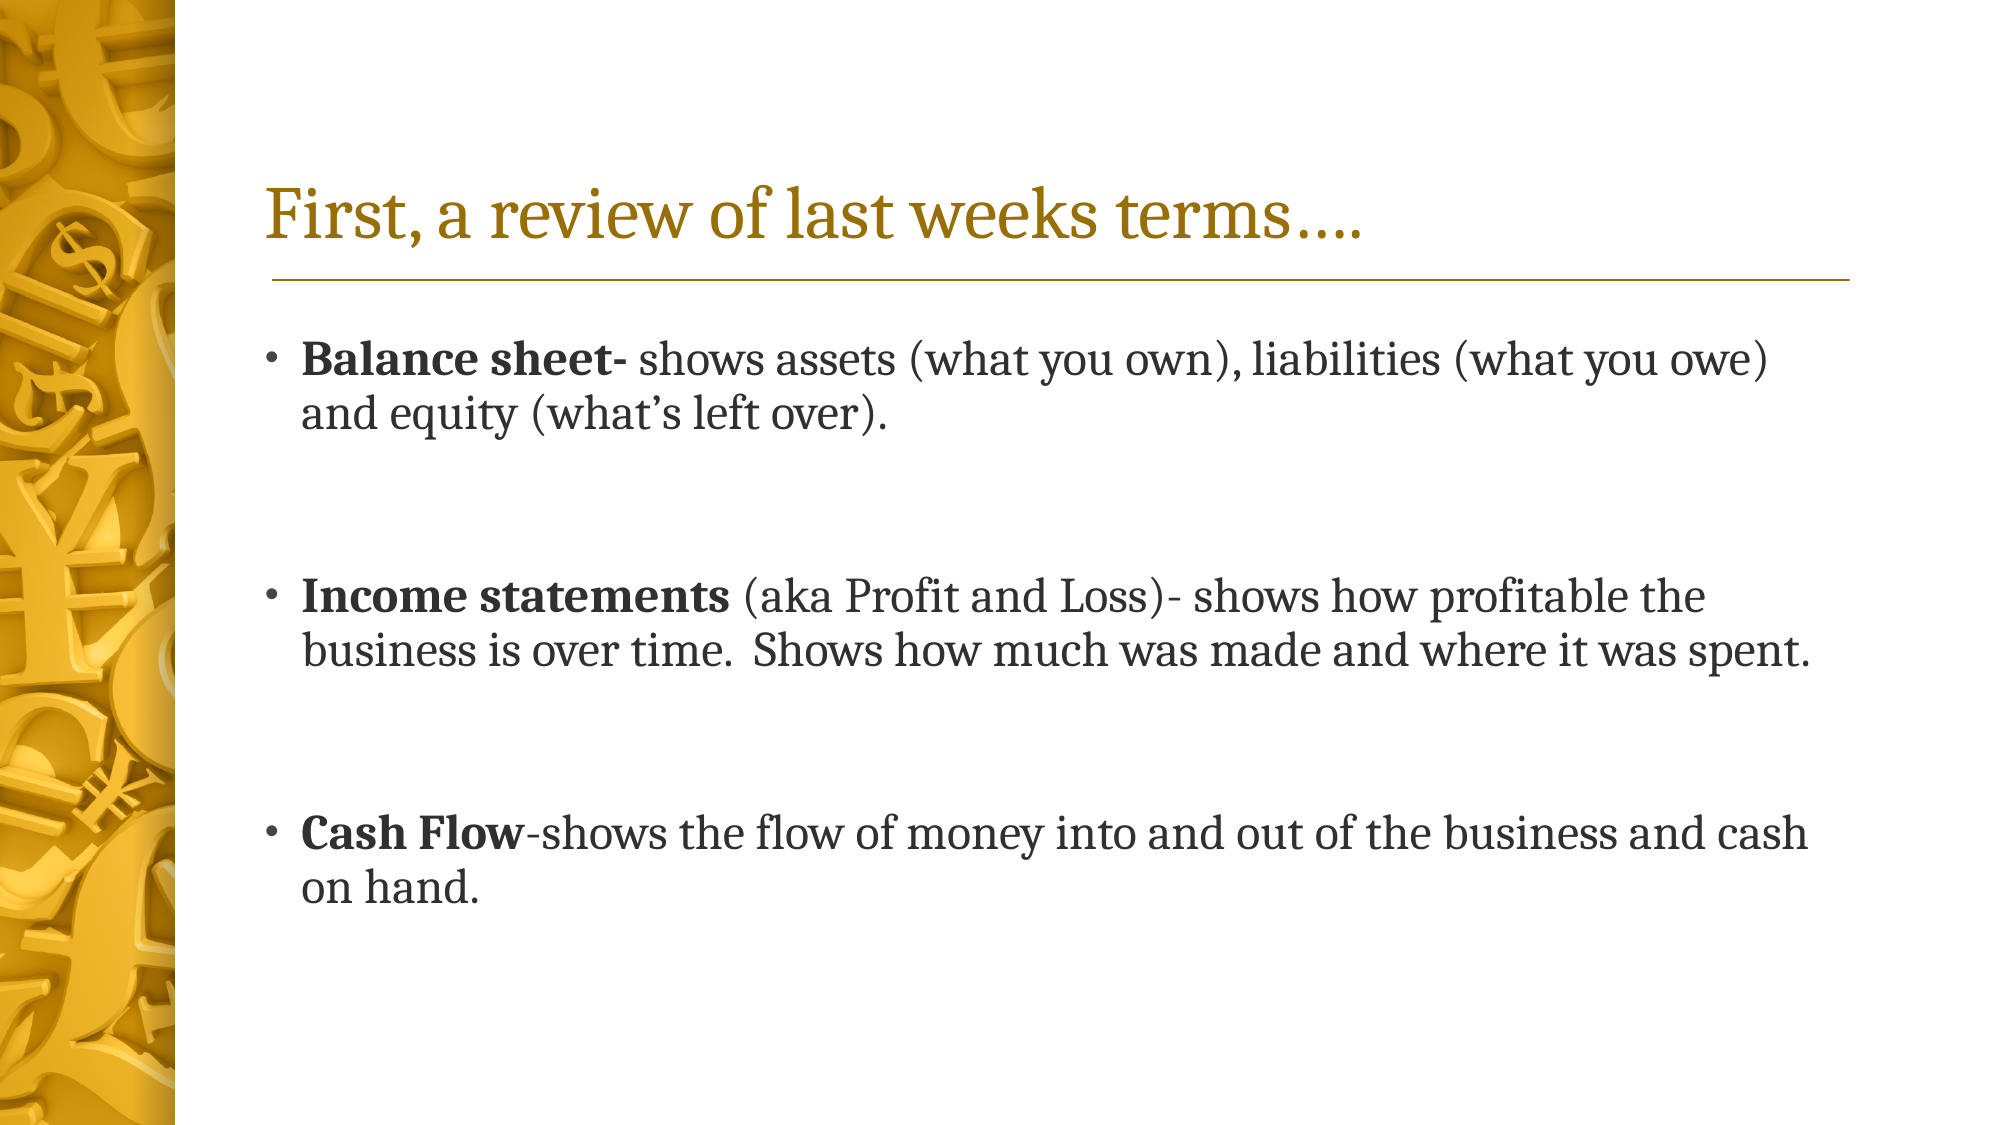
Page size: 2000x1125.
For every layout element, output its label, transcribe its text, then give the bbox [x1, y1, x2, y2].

list Balance sheet- shows assets (what you own), liabilities (what you owe) and equity (what’s left over). Income statements (aka Profit and Loss)- shows how profitable the business is over time. Shows how much was made and where it was spent. Cash Flow-shows the flow of money into and out of the business and cash on hand. [249, 324, 1863, 1012]
picture [0, 0, 175, 1125]
title First, a review of last weeks terms…. [249, 62, 1863, 263]
